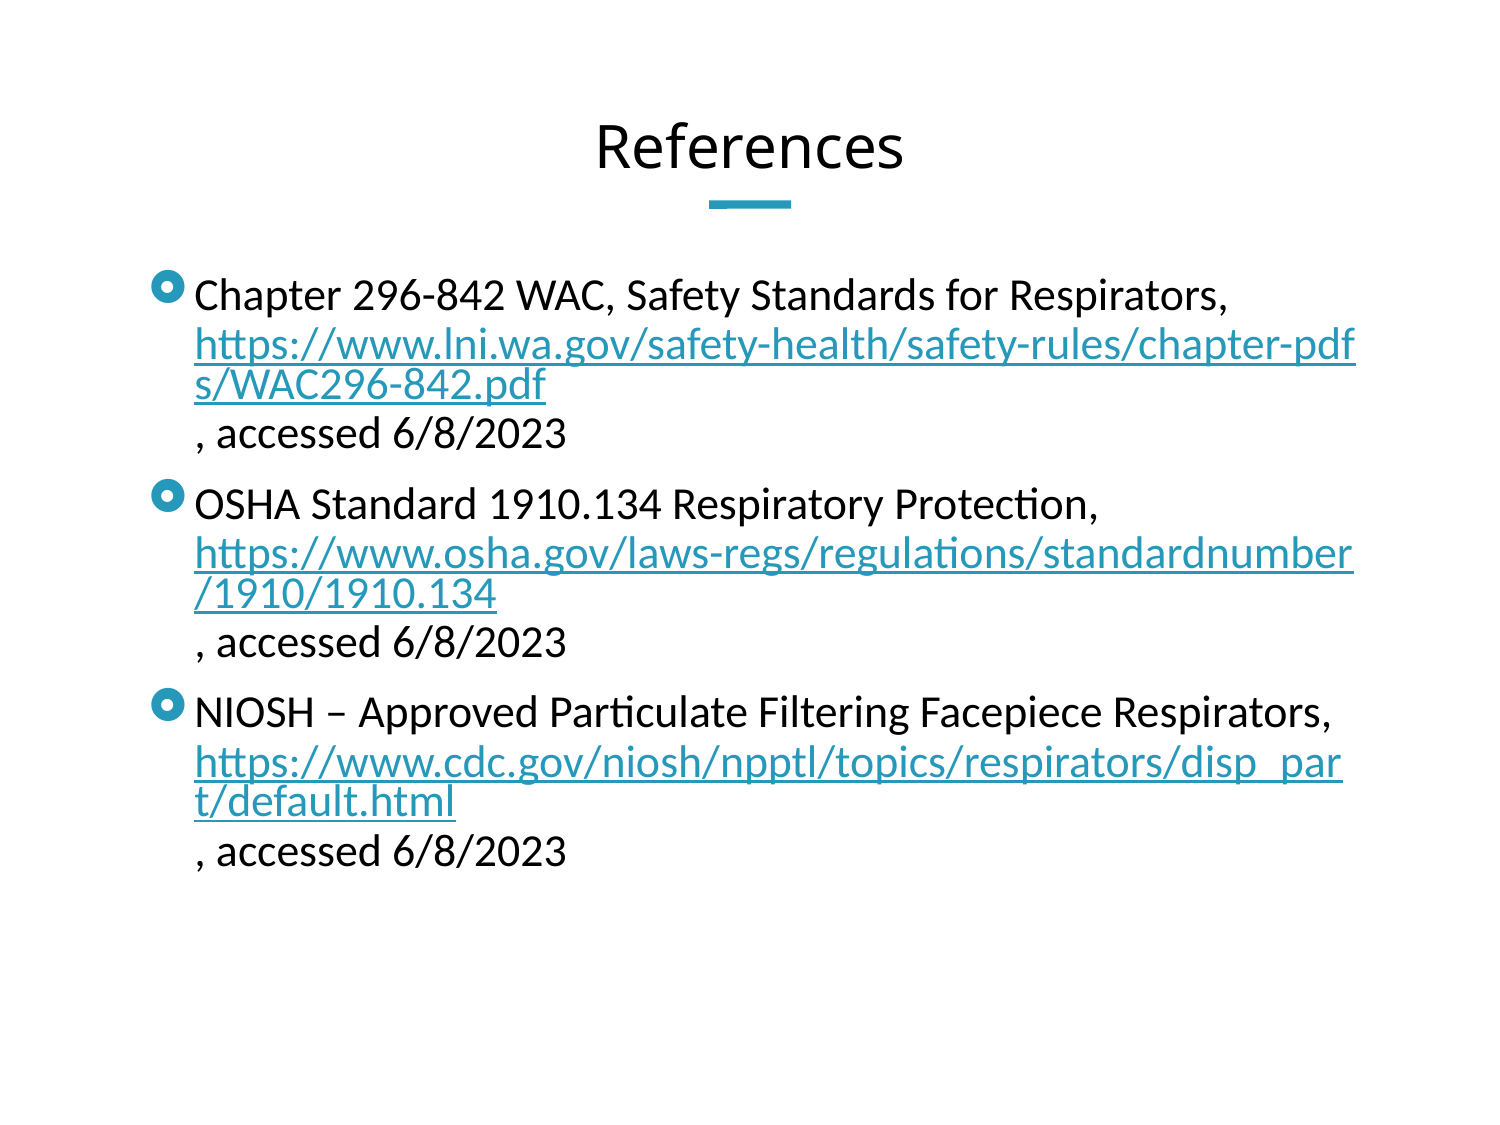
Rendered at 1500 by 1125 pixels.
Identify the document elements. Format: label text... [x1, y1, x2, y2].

list Chapter 296-842 WAC, Safety Standards for Respirators, https://www.lni.wa.gov/safety-health/safety-rules/chapter-pdfs/WAC296-842.pdf, accessed 6/8/2023 OSHA Standard 1910.134 Respiratory Protection, https://www.osha.gov/laws-regs/regulations/standardnumber/1910/1910.134, accessed 6/8/2023 NIOSH – Approved Particulate Filtering Facepiece Respirators, https://www.cdc.gov/niosh/npptl/topics/respirators/disp_part/default.html, accessed 6/8/2023 [132, 263, 1372, 1029]
title References [0, 109, 1500, 190]
